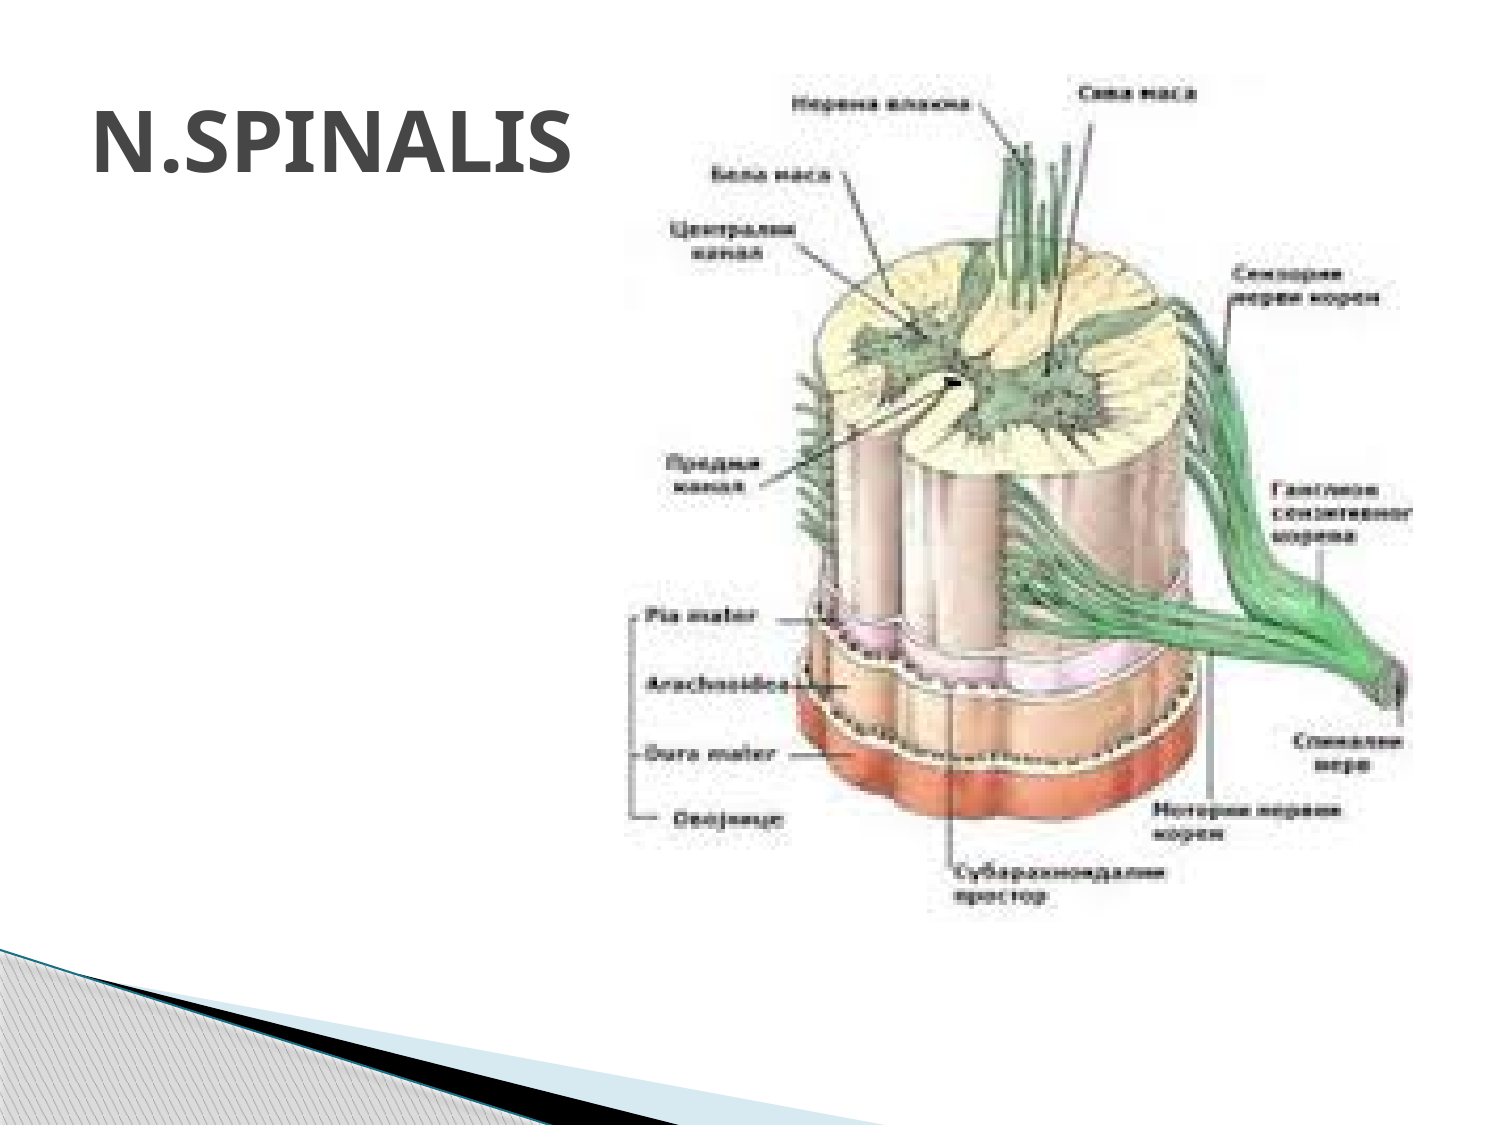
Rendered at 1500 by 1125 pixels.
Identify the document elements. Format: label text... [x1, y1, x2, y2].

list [624, 74, 1413, 922]
title N.SPINALIS [75, 45, 1425, 233]
